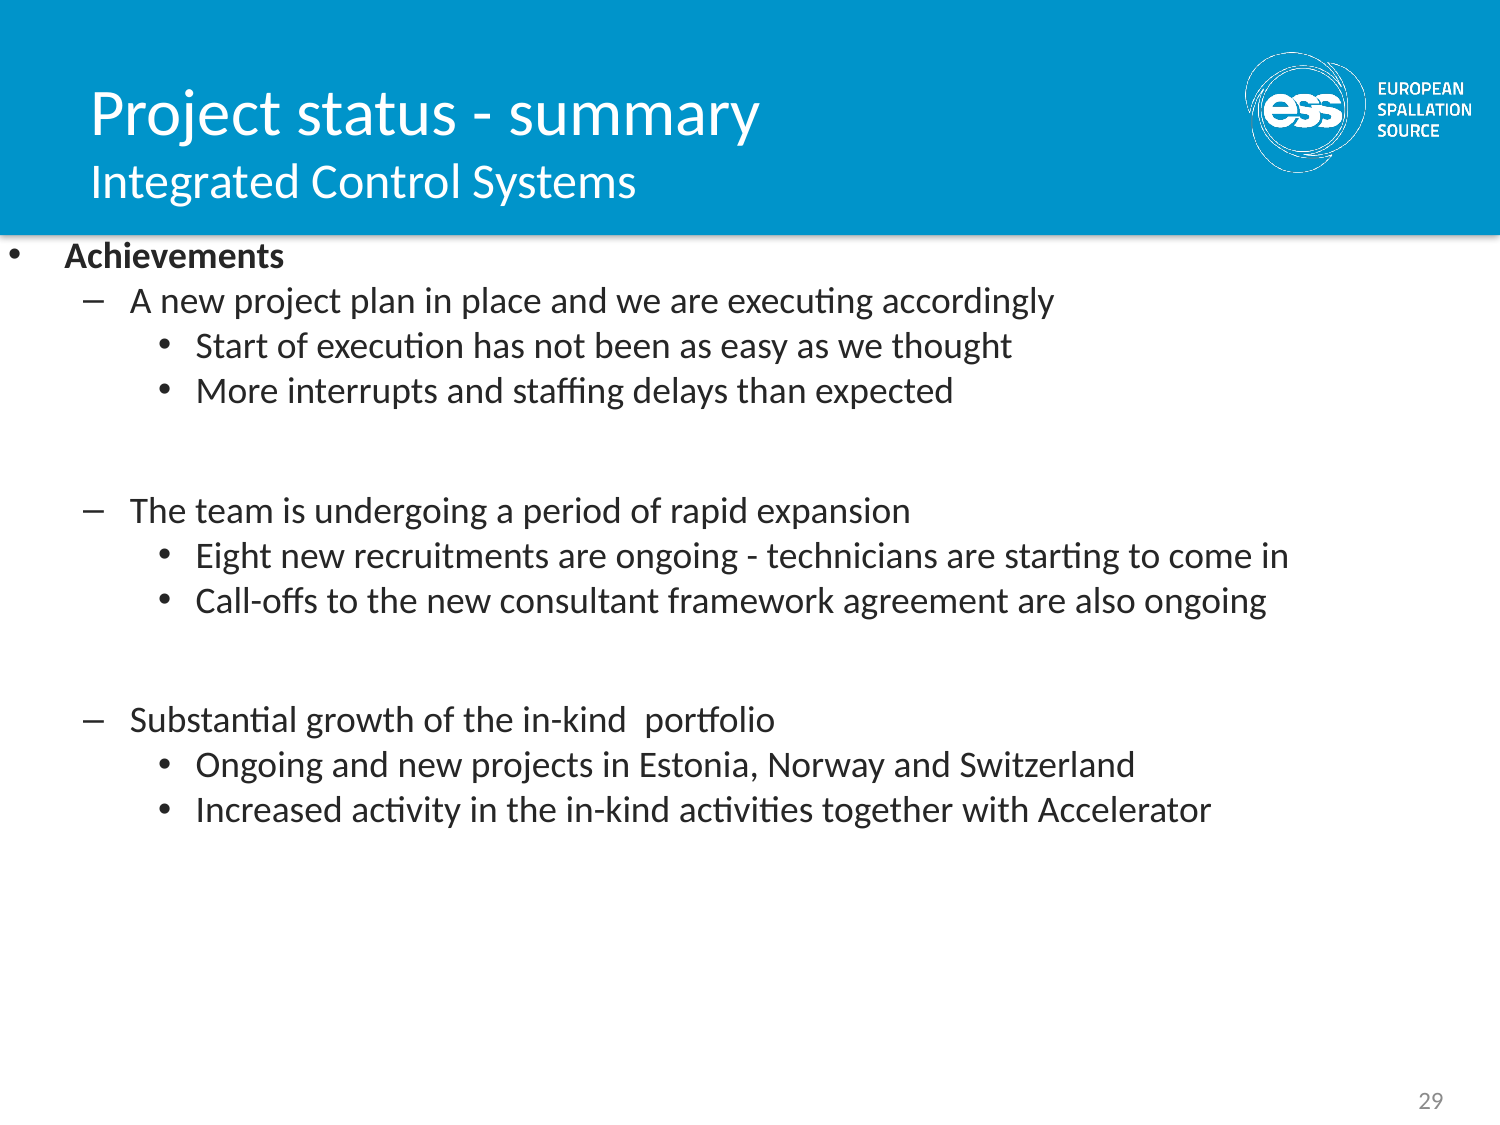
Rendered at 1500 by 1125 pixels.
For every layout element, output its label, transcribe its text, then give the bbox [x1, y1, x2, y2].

title Project status - summary Integrated Control Systems [75, 45, 1247, 223]
picture [1264, 94, 1342, 127]
picture [1398, 109, 1406, 115]
picture [1422, 125, 1428, 134]
picture [1443, 86, 1450, 93]
picture [1436, 104, 1444, 115]
list Achievements A new project plan in place and we are executing accordingly Start of execution has not been as easy as we thought More interrupts and staffing delays than expected The team is undergoing a period of rapid expansion Eight new recruitments are ongoing - technicians are starting to come in Call-offs to the new consultant framework agreement are also ongoing Substantial growth of the in-kind portfolio Ongoing and new projects in Estonia, Norway and Switzerland Increased activity in the in-kind activities together with Accelerator [0, 223, 1488, 1087]
picture [1418, 104, 1423, 115]
picture [1432, 125, 1438, 136]
picture [1400, 83, 1407, 94]
picture [1379, 83, 1385, 94]
picture [1454, 83, 1458, 94]
slide_number 29 [1108, 1069, 1459, 1125]
picture [1389, 104, 1393, 115]
picture [1409, 104, 1415, 115]
picture [1423, 83, 1430, 94]
